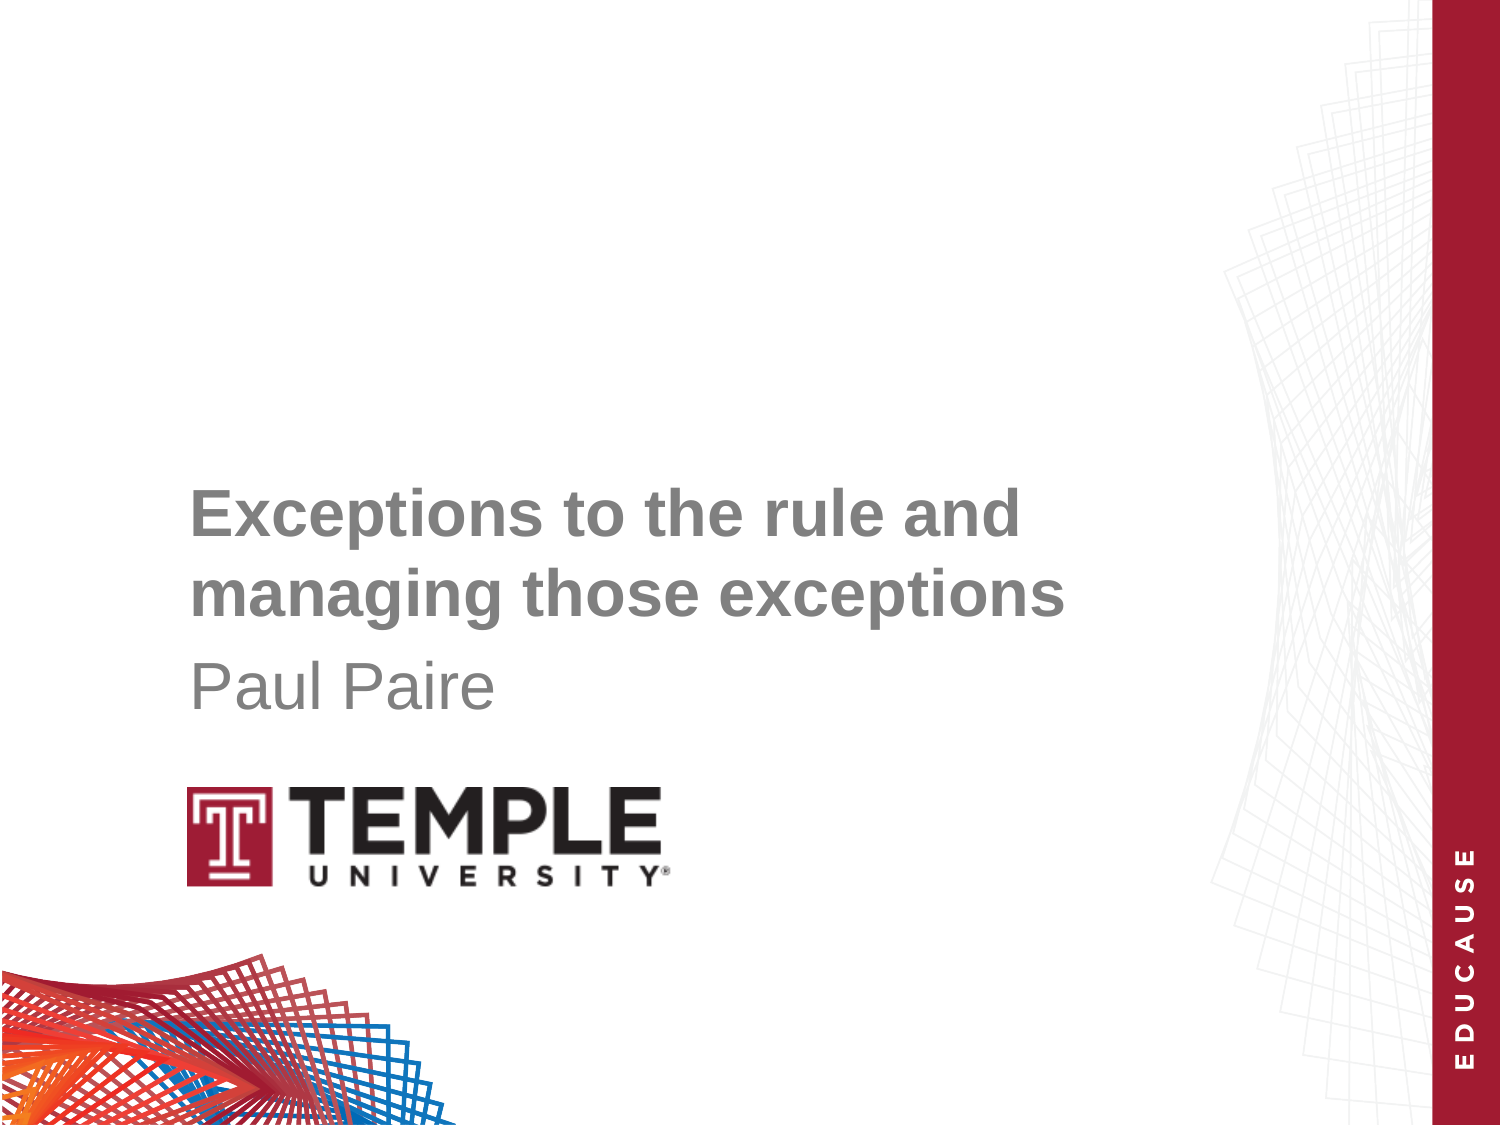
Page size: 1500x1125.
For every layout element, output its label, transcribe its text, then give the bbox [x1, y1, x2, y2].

picture [0, 0, 1500, 1125]
list Exceptions to the rule and managing those exceptions Paul Paire [174, 462, 1325, 650]
